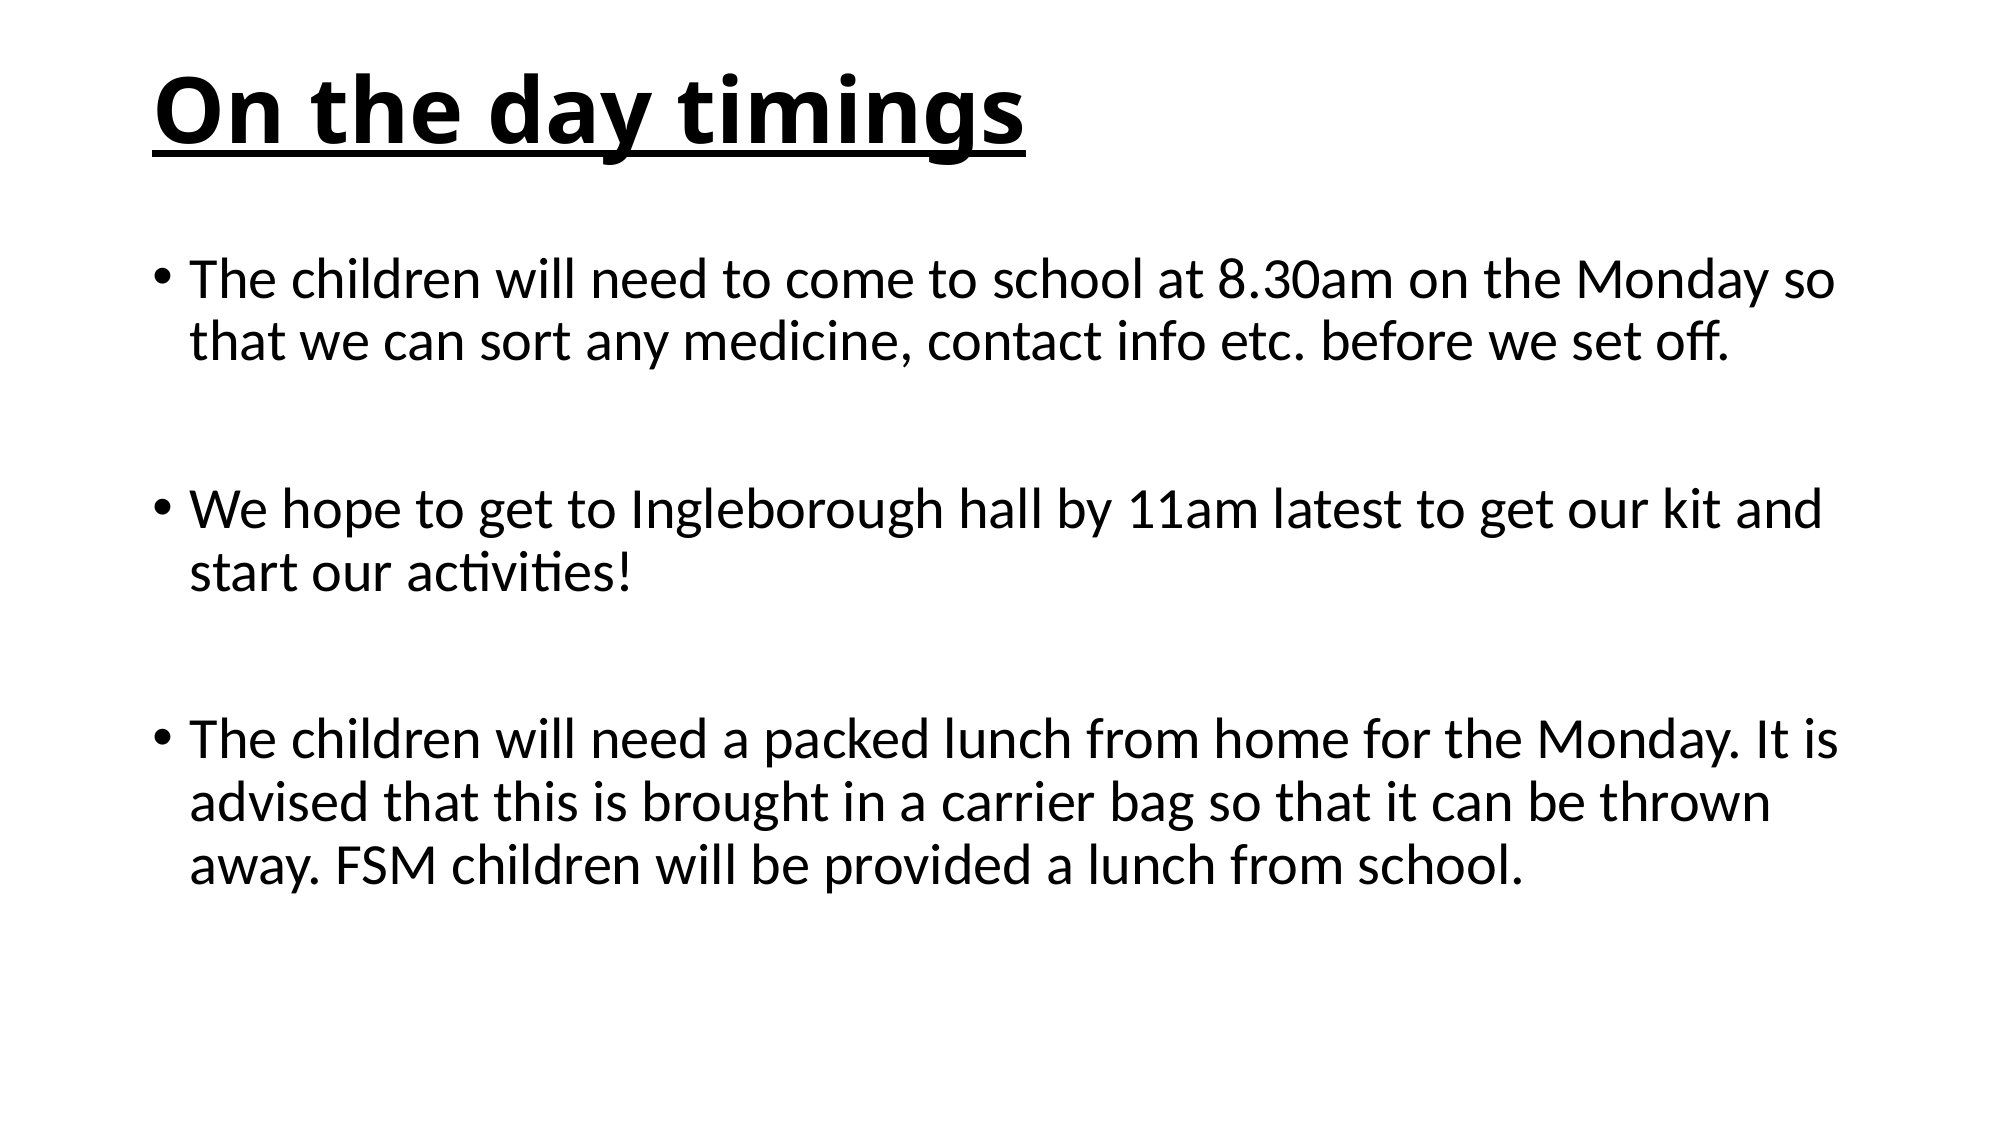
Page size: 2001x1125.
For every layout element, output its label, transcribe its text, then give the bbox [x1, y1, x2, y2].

list The children will need to come to school at 8.30am on the Monday so that we can sort any medicine, contact info etc. before we set off. We hope to get to Ingleborough hall by 11am latest to get our kit and start our activities! The children will need a packed lunch from home for the Monday. It is advised that this is brought in a carrier bag so that it can be thrown away. FSM children will be provided a lunch from school. [137, 240, 1863, 1014]
title On the day timings [137, 59, 1863, 240]
